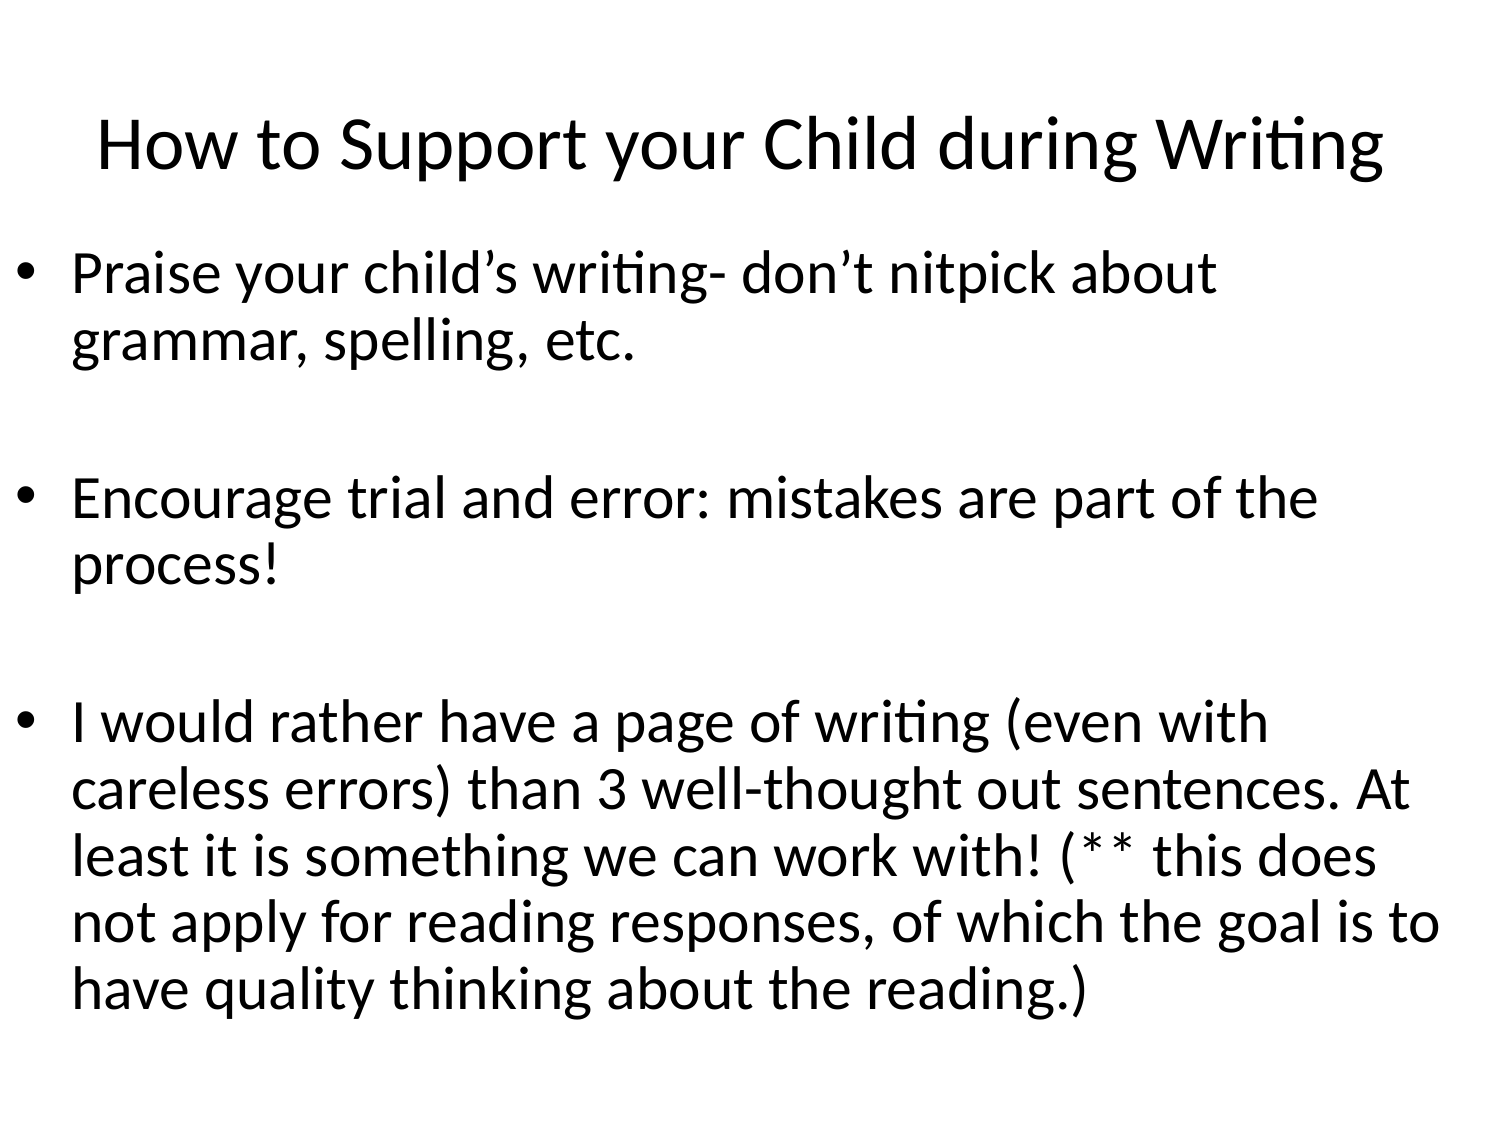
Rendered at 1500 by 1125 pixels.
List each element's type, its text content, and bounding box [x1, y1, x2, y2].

list Praise your child’s writing- don’t nitpick about grammar, spelling, etc. Encourage trial and error: mistakes are part of the process! I would rather have a page of writing (even with careless errors) than 3 well-thought out sentences. At least it is something we can work with! (** this does not apply for reading responses, of which the goal is to have quality thinking about the reading.) [0, 232, 1474, 1096]
title How to Support your Child during Writing [75, 45, 1425, 232]
